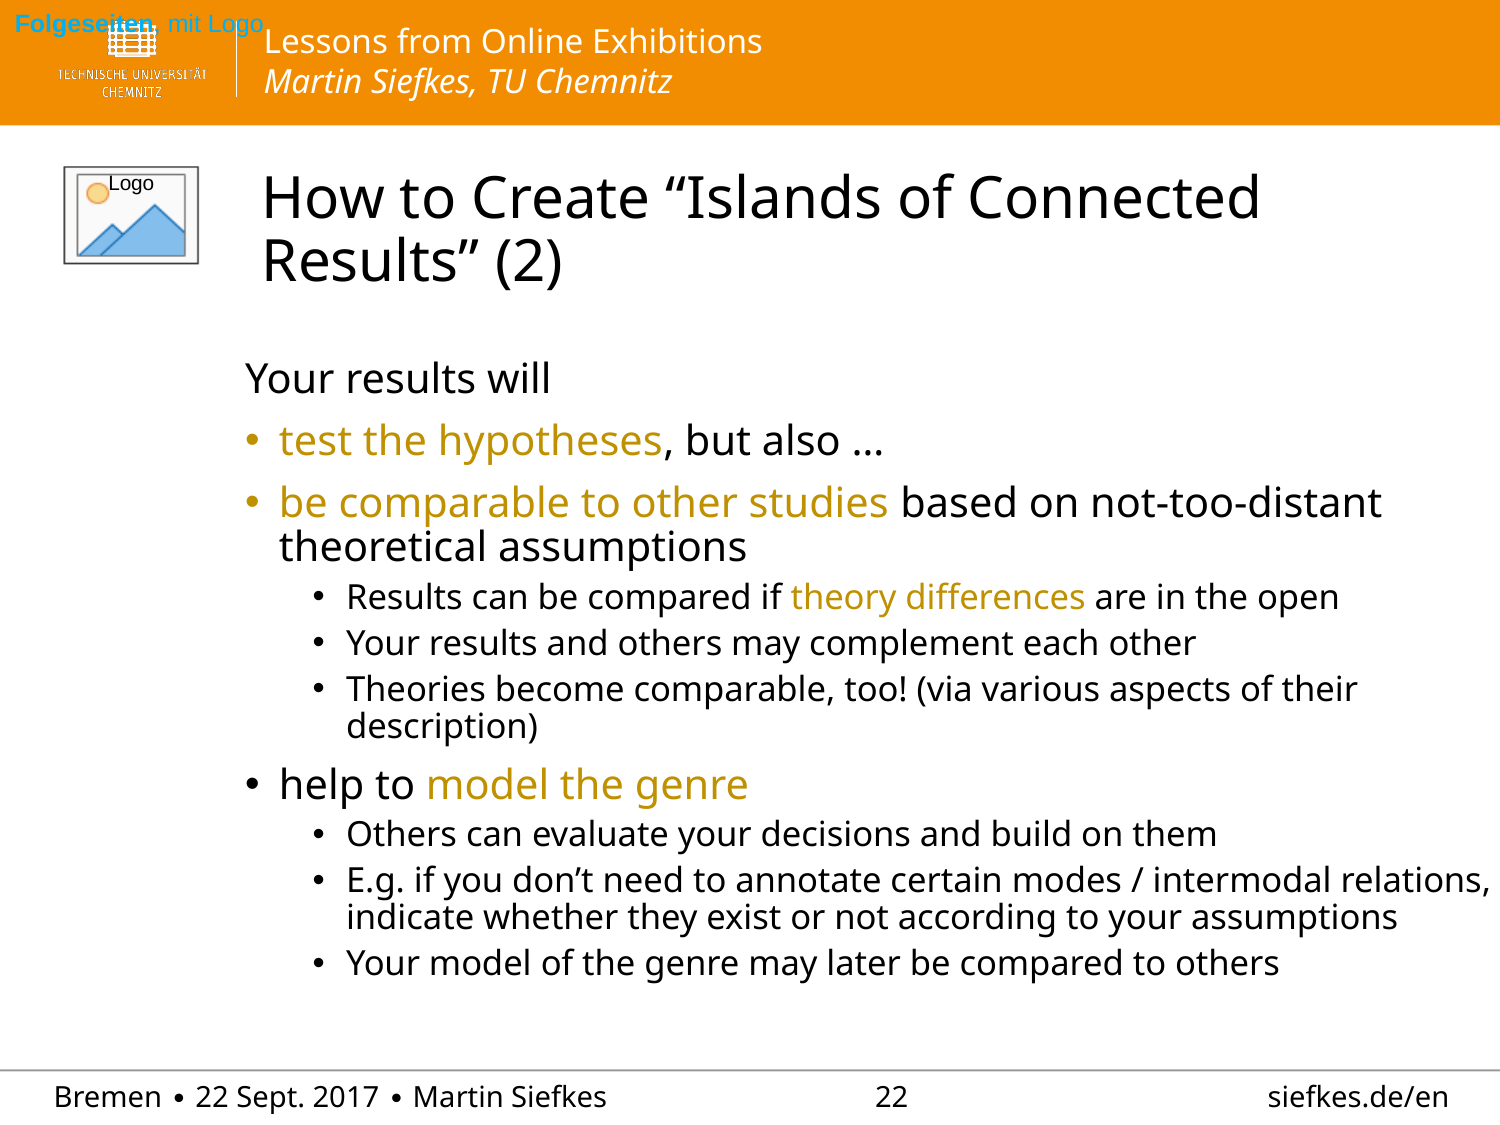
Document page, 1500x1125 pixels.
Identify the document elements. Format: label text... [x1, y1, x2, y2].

picture [25, 45, 239, 130]
text_box Folgeseiten, mit Logo [0, 0, 290, 45]
list Your results will test the hypotheses, but also … be comparable to other studies based on not-too-distant theoretical assumptions Results can be compared if theory differences are in the open Your results and others may complement each other Theories become comparable, too! (via various aspects of their description) help to model the genre Others can evaluate your decisions and build on them E.g. if you don’t need to annotate certain modes / intermodal relations, indicate whether they exist or not according to your assumptions Your model of the genre may later be compared to others [230, 349, 1500, 1023]
picture [58, 162, 204, 269]
title How to Create “Islands of Connected Results” (2) [246, 160, 1459, 349]
